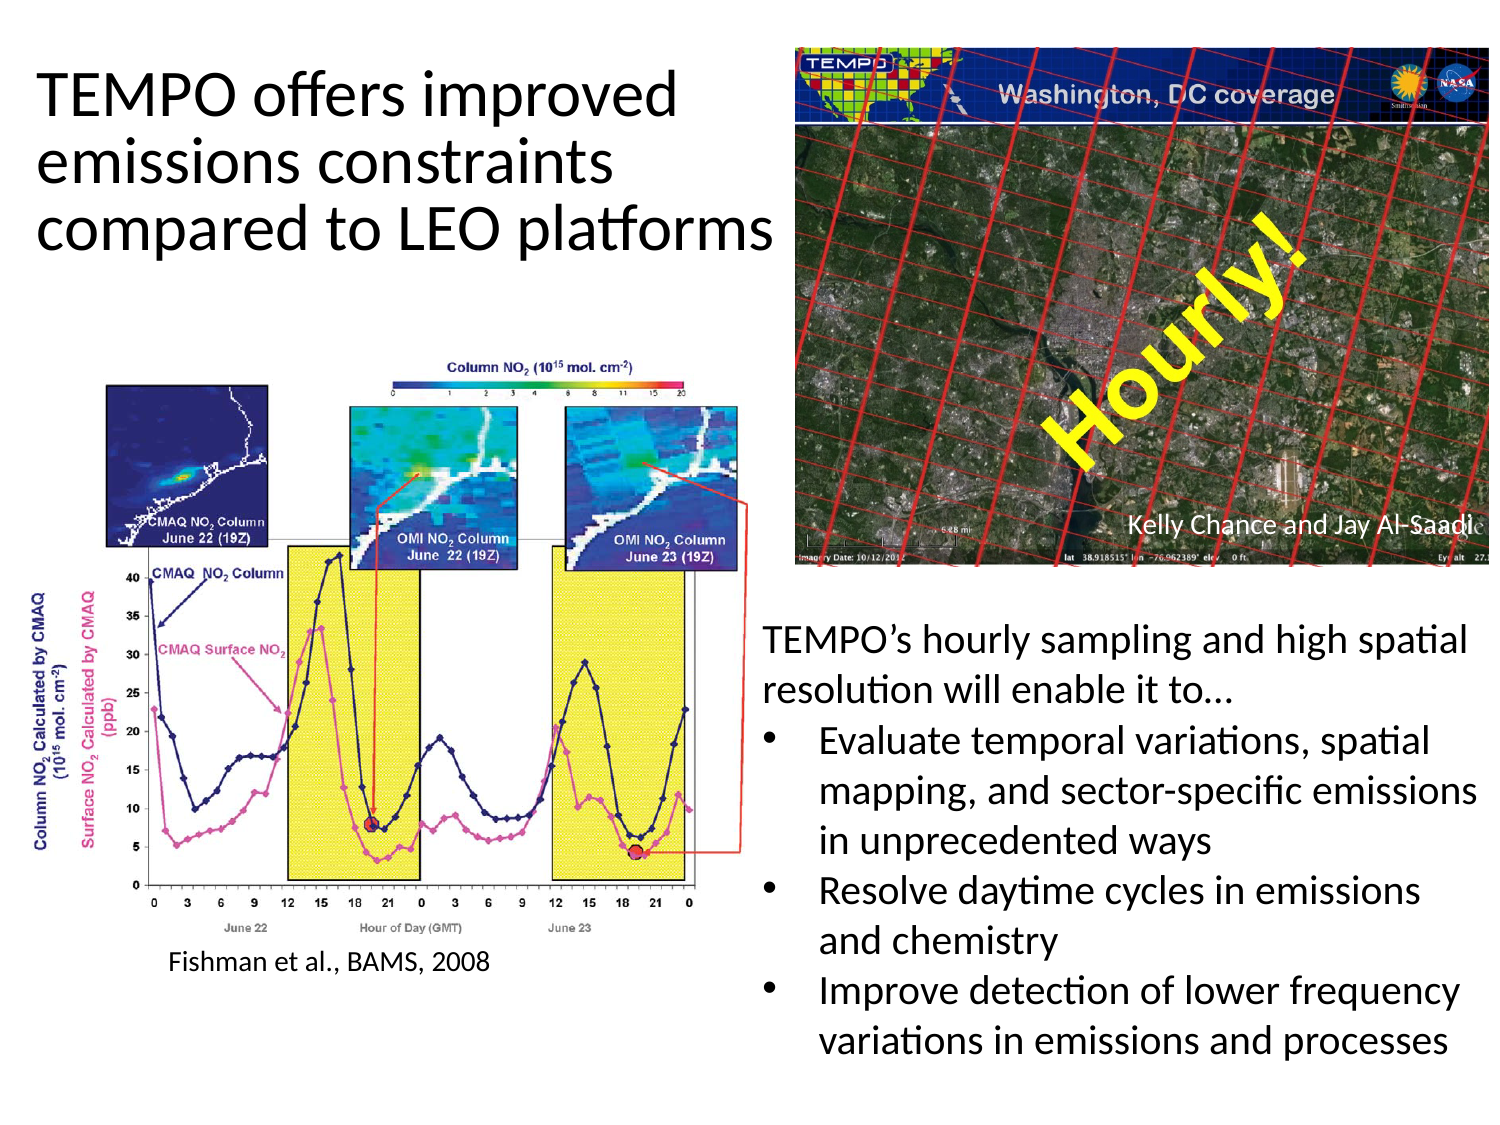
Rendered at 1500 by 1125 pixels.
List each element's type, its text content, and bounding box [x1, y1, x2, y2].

title TEMPO offers improved emissions constraints compared to LEO platforms [21, 27, 801, 307]
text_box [795, 46, 1489, 567]
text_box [30, 359, 748, 986]
text_box TEMPO’s hourly sampling and high spatial resolution will enable it to… Evaluate temporal variations, spatial mapping, and sector-specific emissions in unprecedented ways Resolve daytime cycles in emissions and chemistry Improve detection of lower frequency variations in emissions and processes [747, 604, 1500, 1070]
